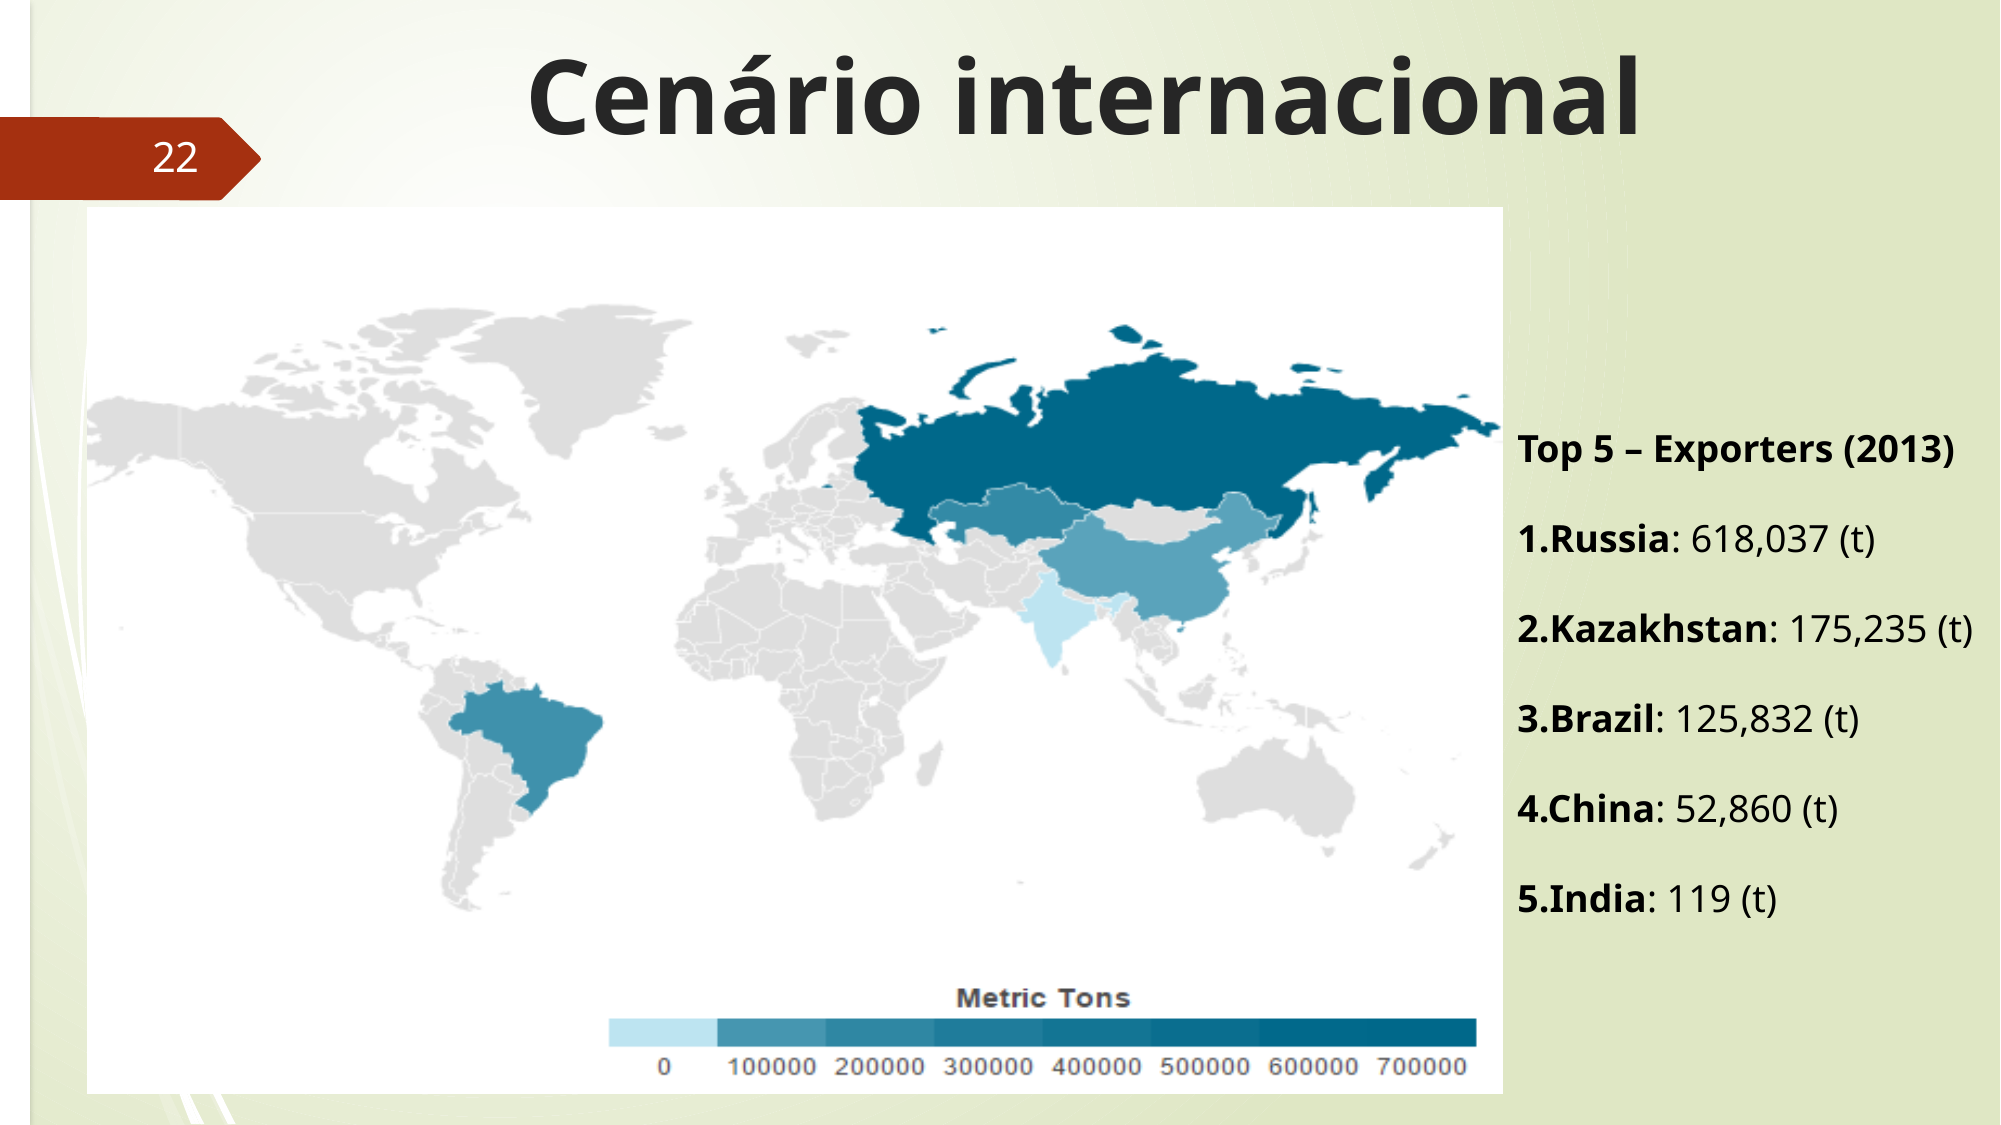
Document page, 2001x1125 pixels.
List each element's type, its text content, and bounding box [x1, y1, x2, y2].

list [86, 207, 1503, 1094]
text_box Top 5 – Exporters (2013) 1.Russia: 618,037 (t) 2.Kazakhstan: 175,235 (t) 3.Brazil: 125,832 (t) 4.China: 52,860 (t) 5.India: 119 (t) [1506, 417, 2000, 973]
slide_number 22 [87, 129, 216, 190]
title Cenário internacional [367, 24, 1830, 235]
